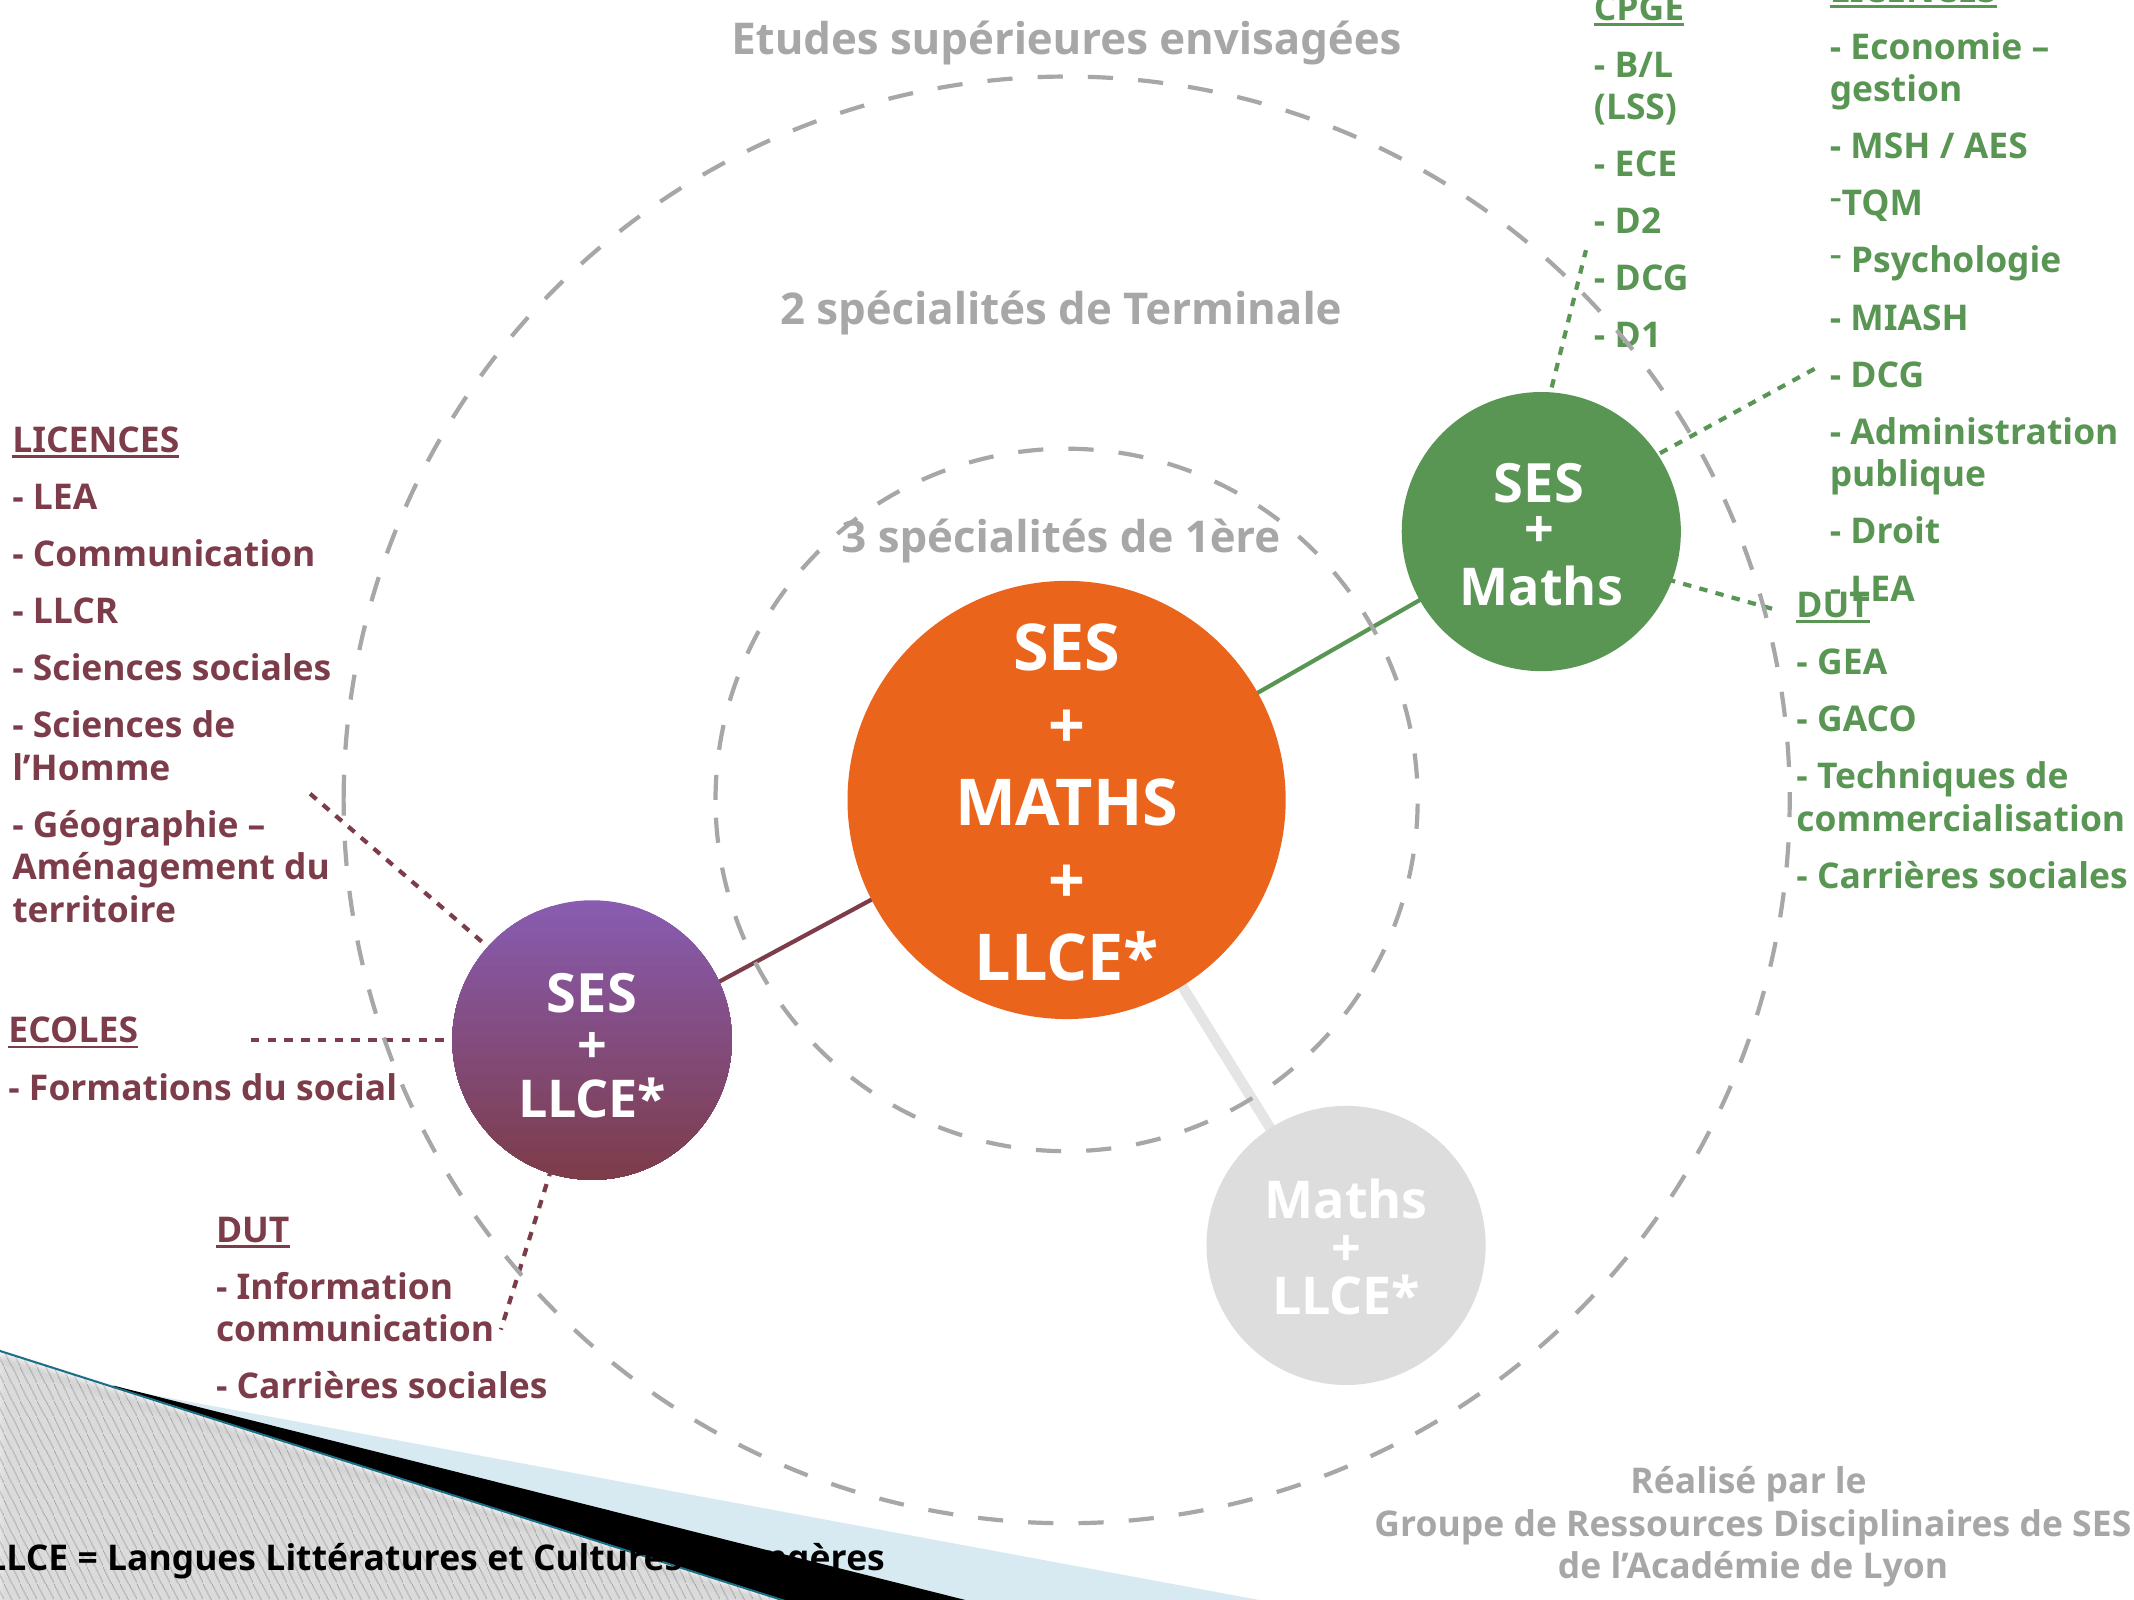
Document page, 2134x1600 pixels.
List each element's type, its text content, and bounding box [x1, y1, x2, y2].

text_box [883, 448, 1250, 500]
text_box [1551, 0, 2134, 886]
text_box Réalisé par le Groupe de Ressources Disciplinaires de SES de l’Académie de Lyon [1366, 1449, 2134, 1594]
text_box [438, 76, 1784, 1386]
text_box [682, 927, 1475, 1524]
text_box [452, 900, 733, 1181]
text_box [1069, 804, 1486, 1386]
text_box *LLCE = Langues Littératures et Cultures Etrangères [0, 1527, 894, 1587]
text_box Etudes supérieures envisagées [723, 2, 1411, 72]
text_box 2 spécialités de Terminale [771, 272, 1362, 342]
text_box [715, 537, 1418, 1152]
text_box 3 spécialités de 1ère [833, 500, 1301, 570]
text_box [0, 441, 683, 1404]
